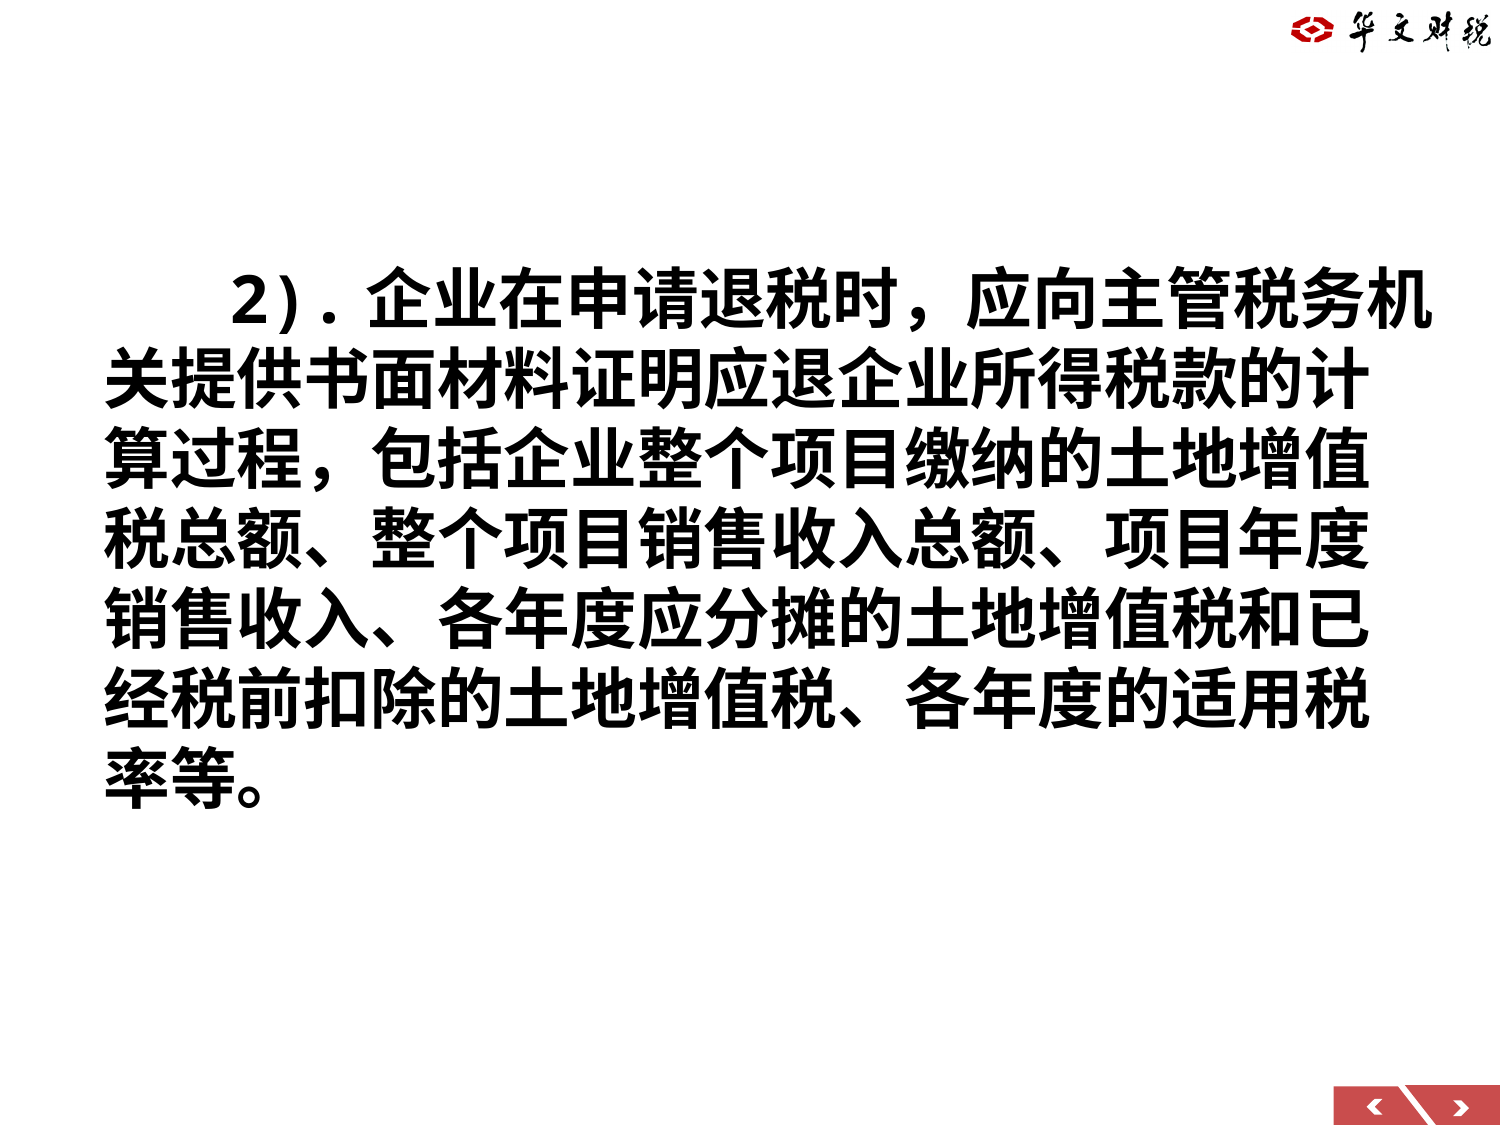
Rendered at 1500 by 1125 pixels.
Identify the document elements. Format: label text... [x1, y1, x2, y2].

text_box [1453, 1100, 1469, 1117]
text_box [1404, 1085, 1500, 1125]
text_box [1333, 1086, 1429, 1125]
text_box 2).企业在申请退税时，应向主管税务机关提供书面材料证明应退企业所得税款的计算过程，包括企业整个项目缴纳的土地增值税总额、整个项目销售收入总额、项目年度销售收入、各年度应分摊的土地增值税和已经税前扣除的土地增值税、各年度的适用税率等。 [88, 169, 1453, 825]
picture [1291, 10, 1491, 53]
text_box [1366, 1098, 1383, 1115]
